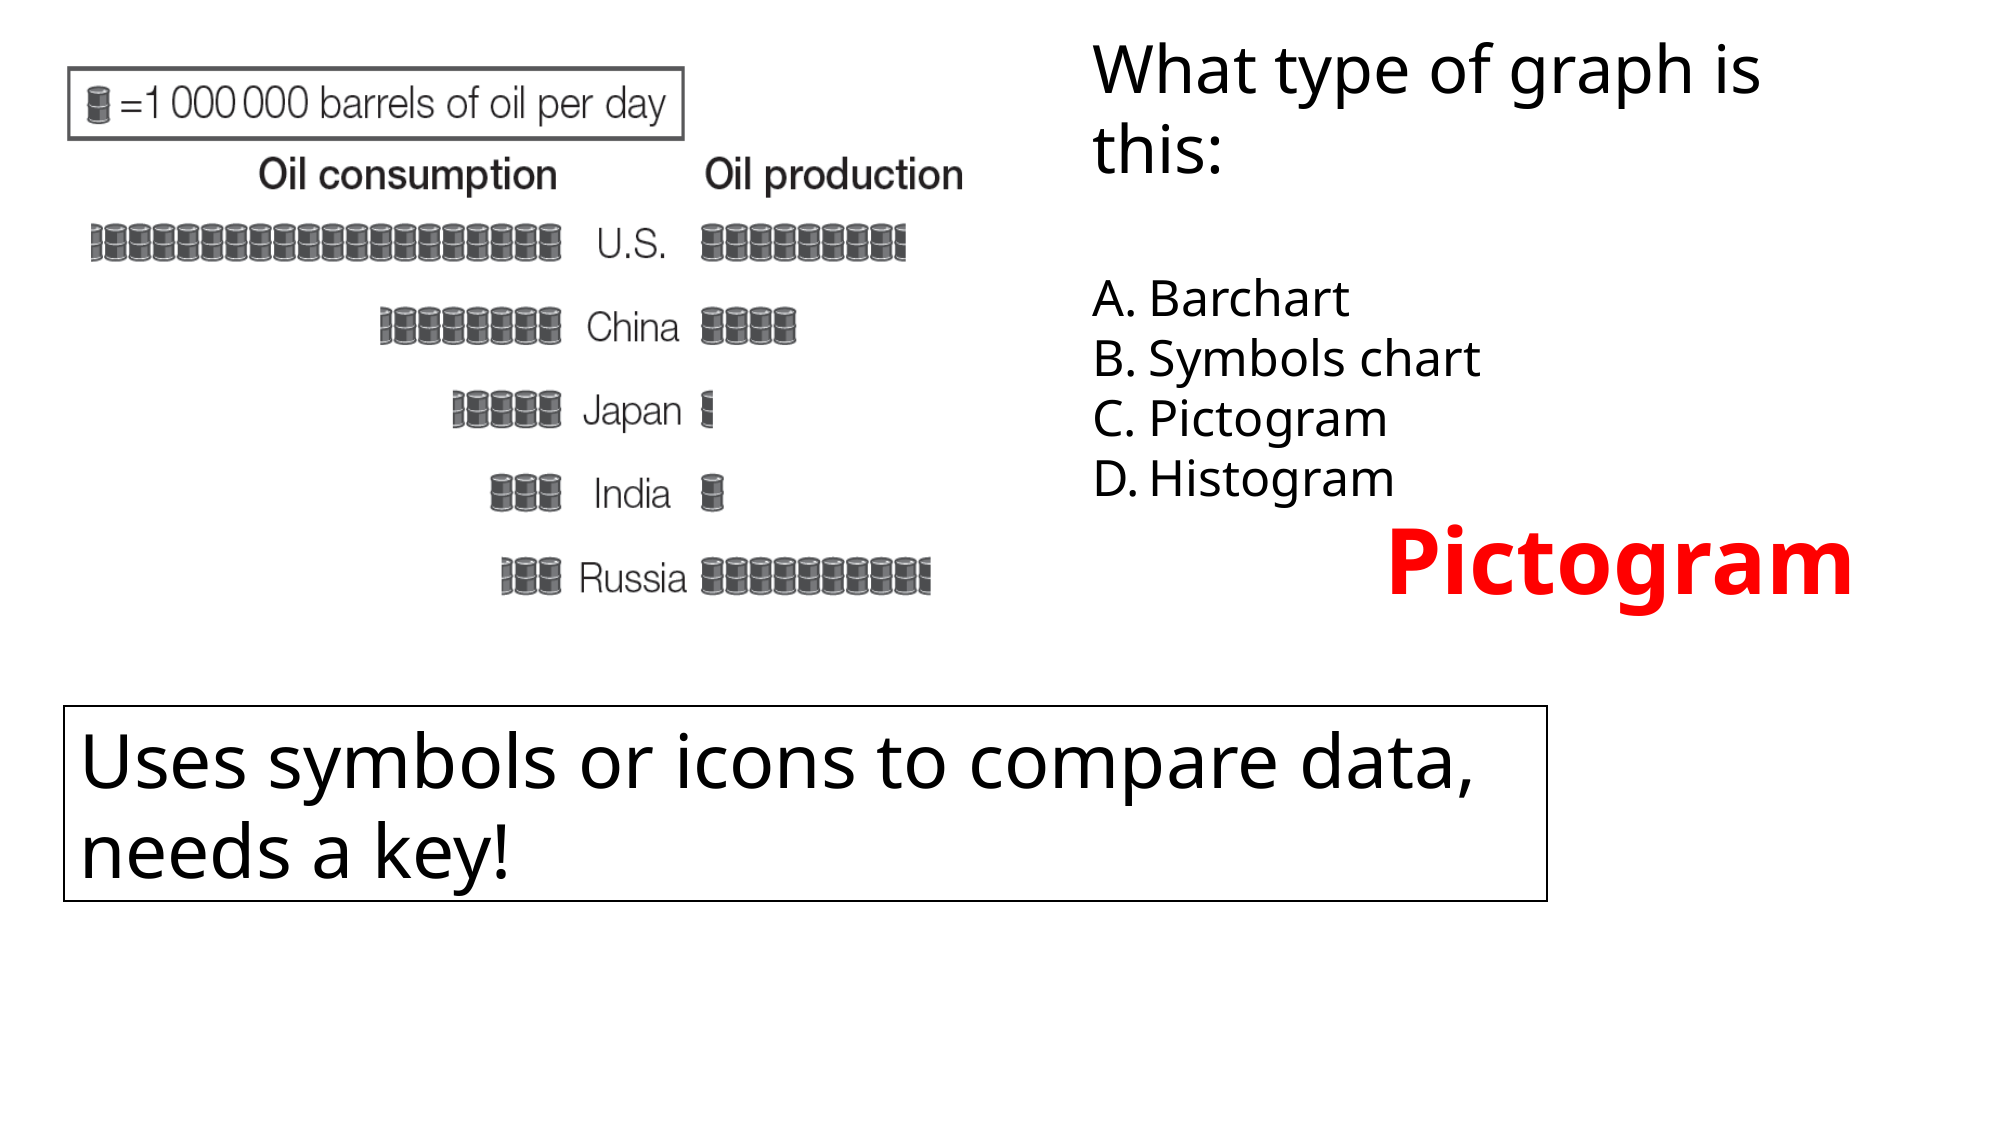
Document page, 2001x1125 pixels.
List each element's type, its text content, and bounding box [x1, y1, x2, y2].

text_box Pictogram [1344, 455, 1872, 674]
text_box What type of graph is this: Barchart Symbols chart Pictogram Histogram [1077, 19, 1863, 559]
text_box Uses symbols or icons to compare data, needs a key! [63, 705, 1548, 902]
picture [64, 59, 975, 619]
